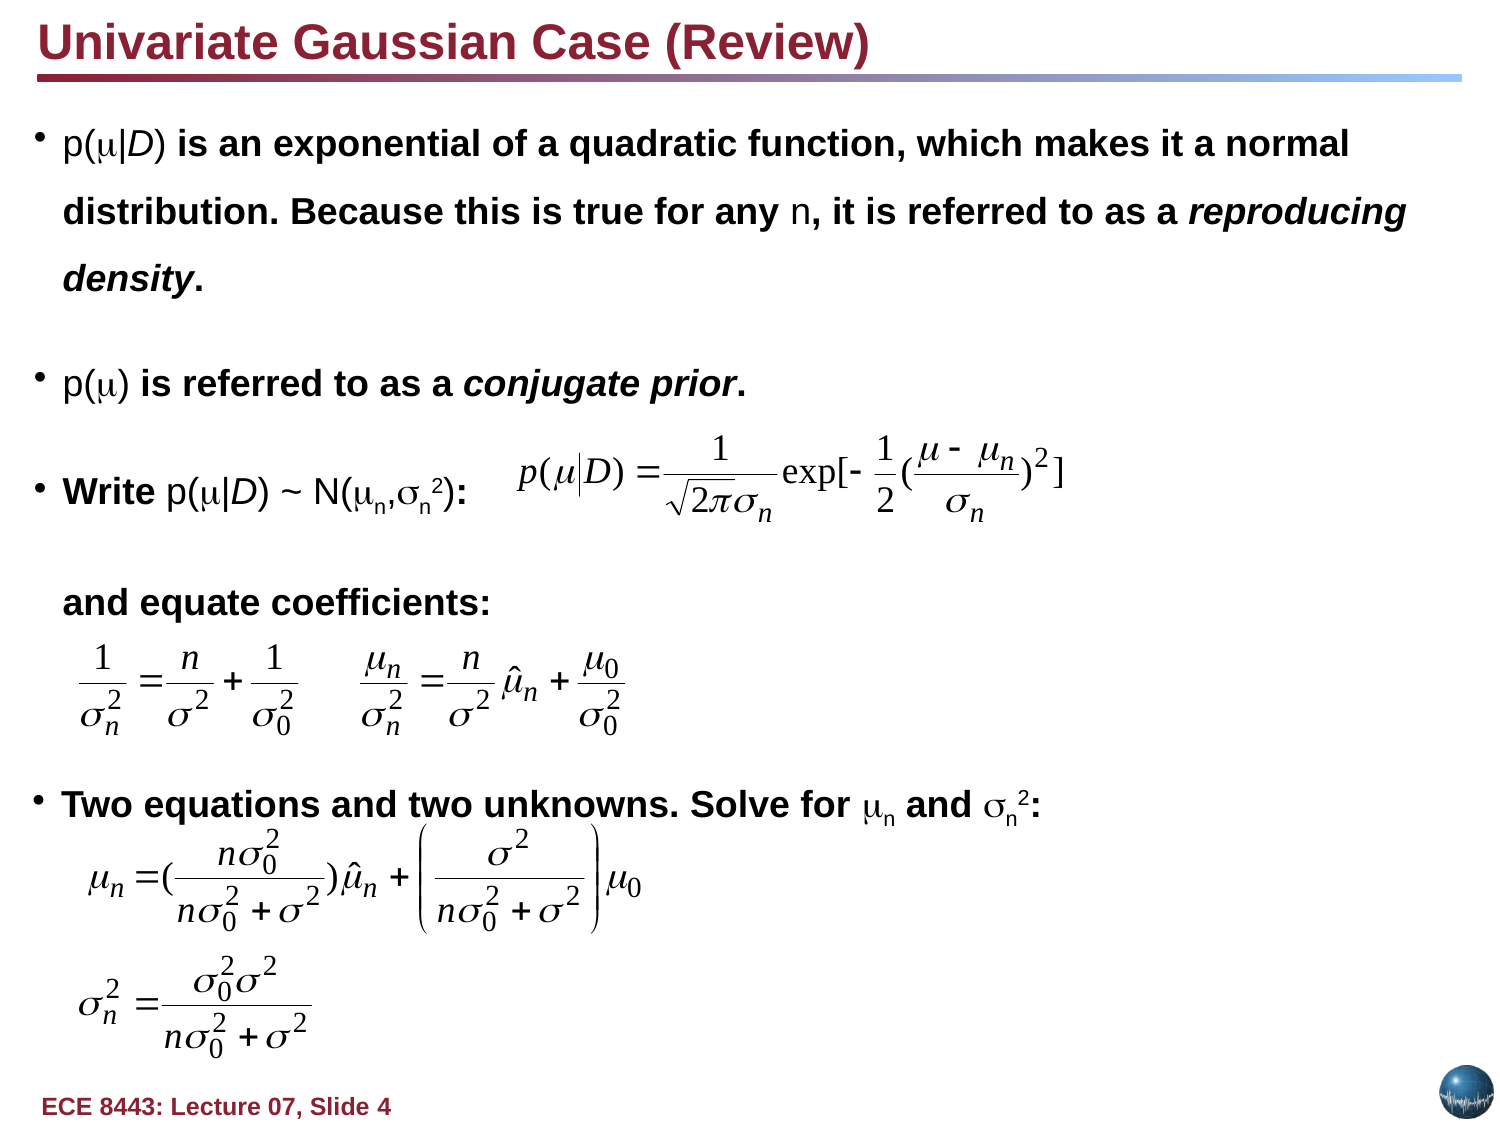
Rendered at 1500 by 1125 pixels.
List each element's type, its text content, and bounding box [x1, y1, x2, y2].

picture [1439, 1065, 1494, 1119]
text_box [510, 427, 1068, 528]
text_box Univariate Gaussian Case (Review) [37, 9, 1459, 70]
text_box Two equations and two unknowns. Solve for n and n2: [32, 754, 1467, 832]
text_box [74, 819, 647, 1064]
text_box p(|D) is an exponential of a quadratic function, which makes it a normal distribution. Because this is true for any n, it is referred to as a reproducing density. p() is referred to as a conjugate prior. Write p(|D) ~ N(n,n2): and equate coefficients: [33, 96, 1468, 449]
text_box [74, 635, 630, 741]
